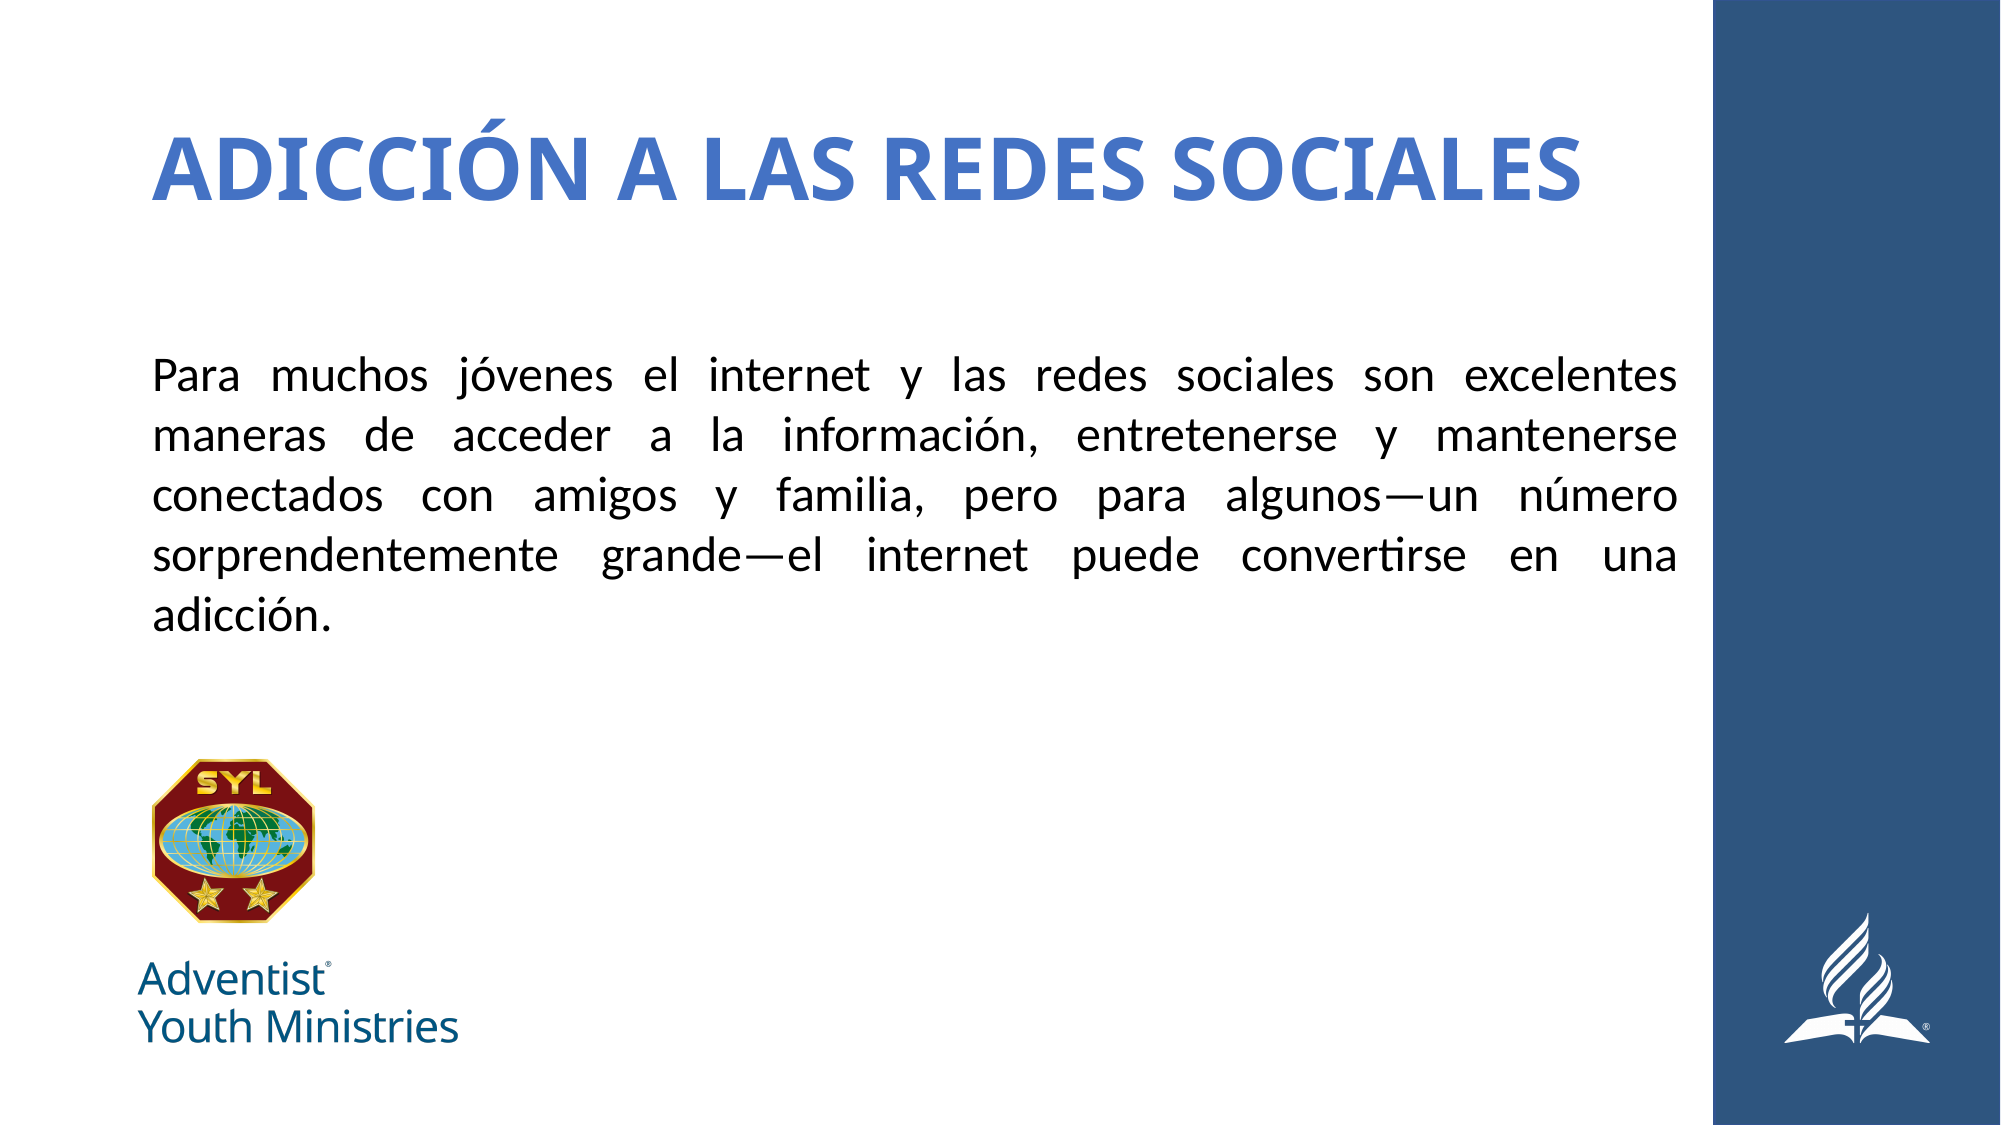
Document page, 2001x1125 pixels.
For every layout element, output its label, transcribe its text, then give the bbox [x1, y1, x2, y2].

title ADICCIÓN A LAS REDES SOCIALES [137, 116, 1639, 333]
text_box Para muchos jóvenes el internet y las redes sociales son excelentes maneras de acceder a la información, entretenerse y mantenerse conectados con amigos y familia, pero para algunos—un número sorprendentemente grande—el internet puede convertirse en una adicción. [137, 333, 1695, 694]
picture [109, 730, 489, 1064]
picture [1771, 892, 1943, 1064]
